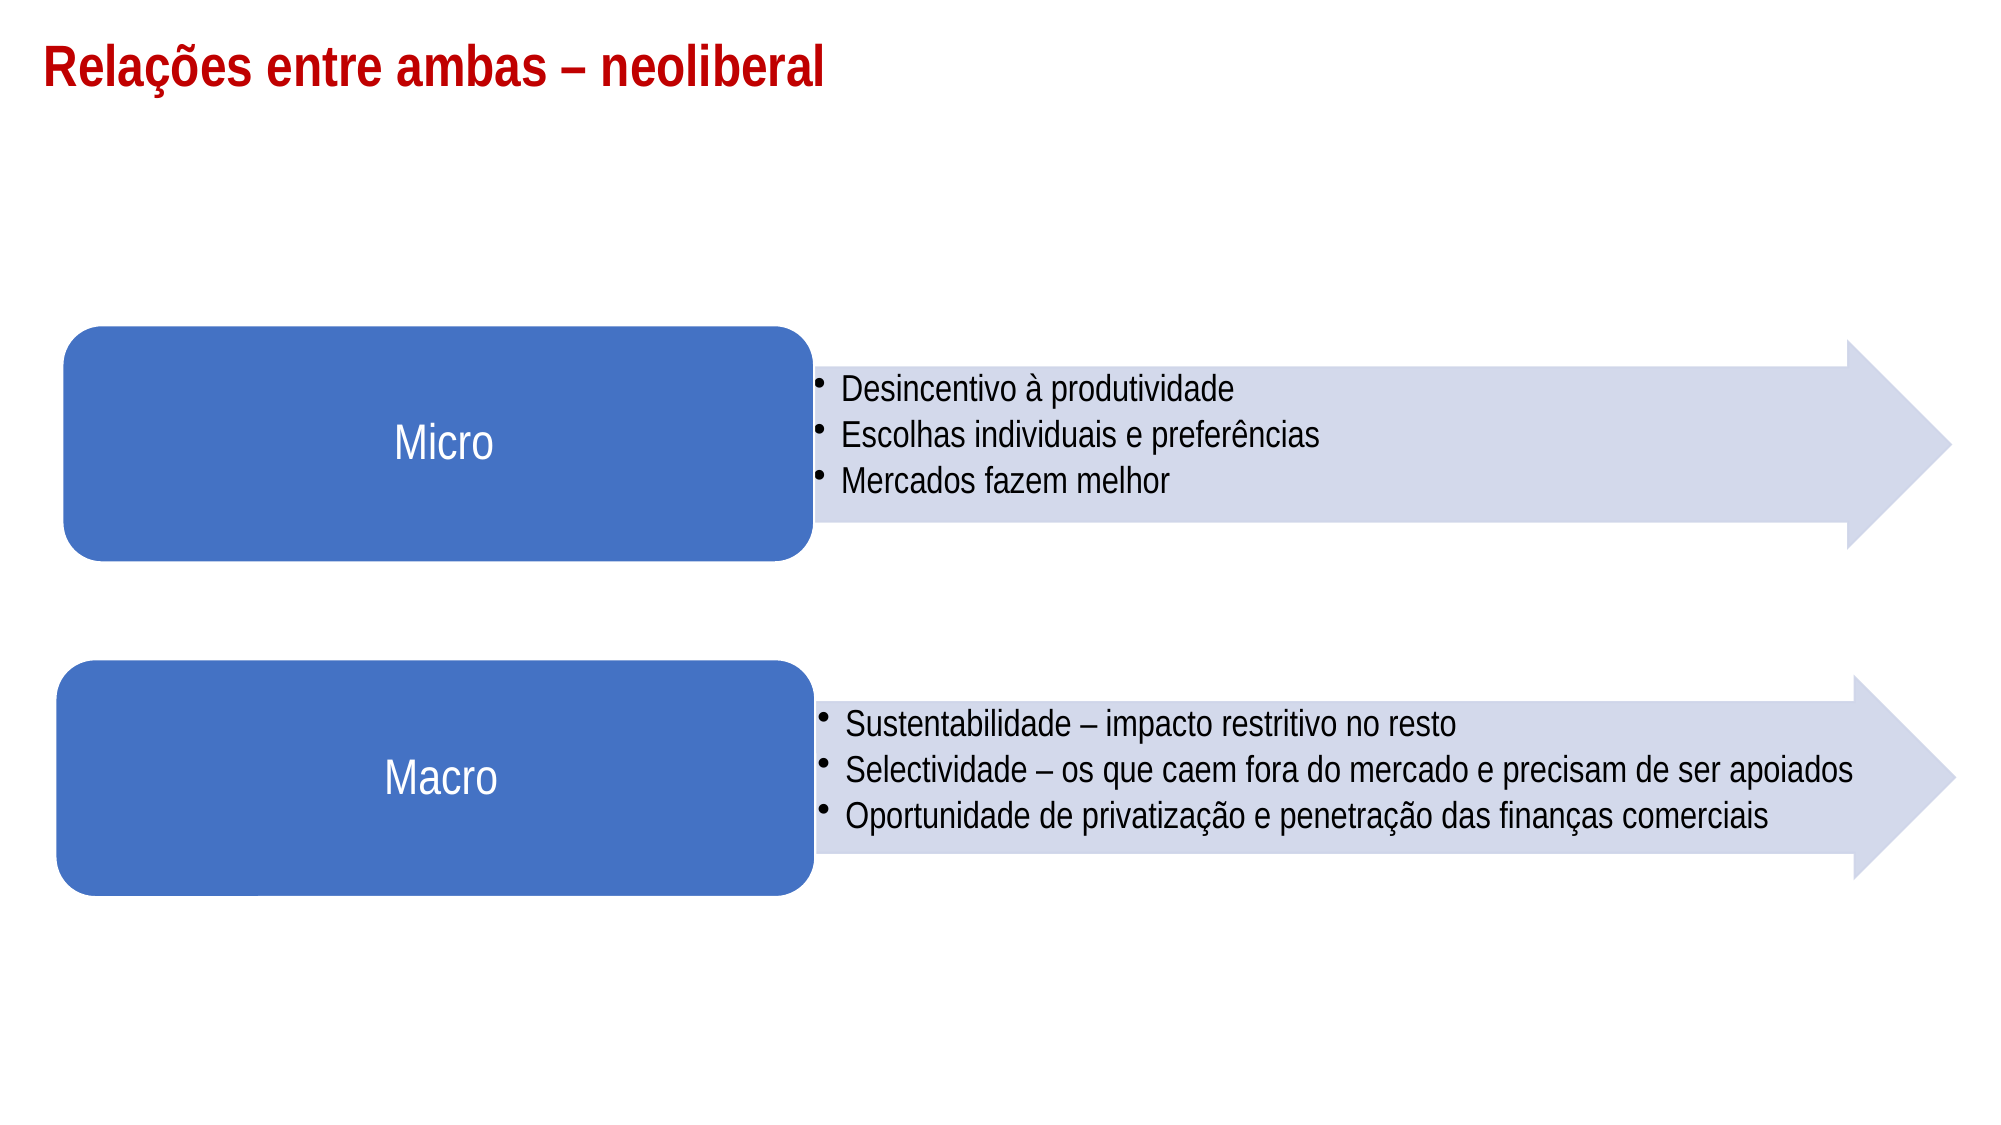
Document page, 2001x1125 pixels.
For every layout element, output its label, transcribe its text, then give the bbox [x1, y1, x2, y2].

title Relações entre ambas – neoliberal [28, 10, 1979, 125]
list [55, 130, 1955, 1093]
